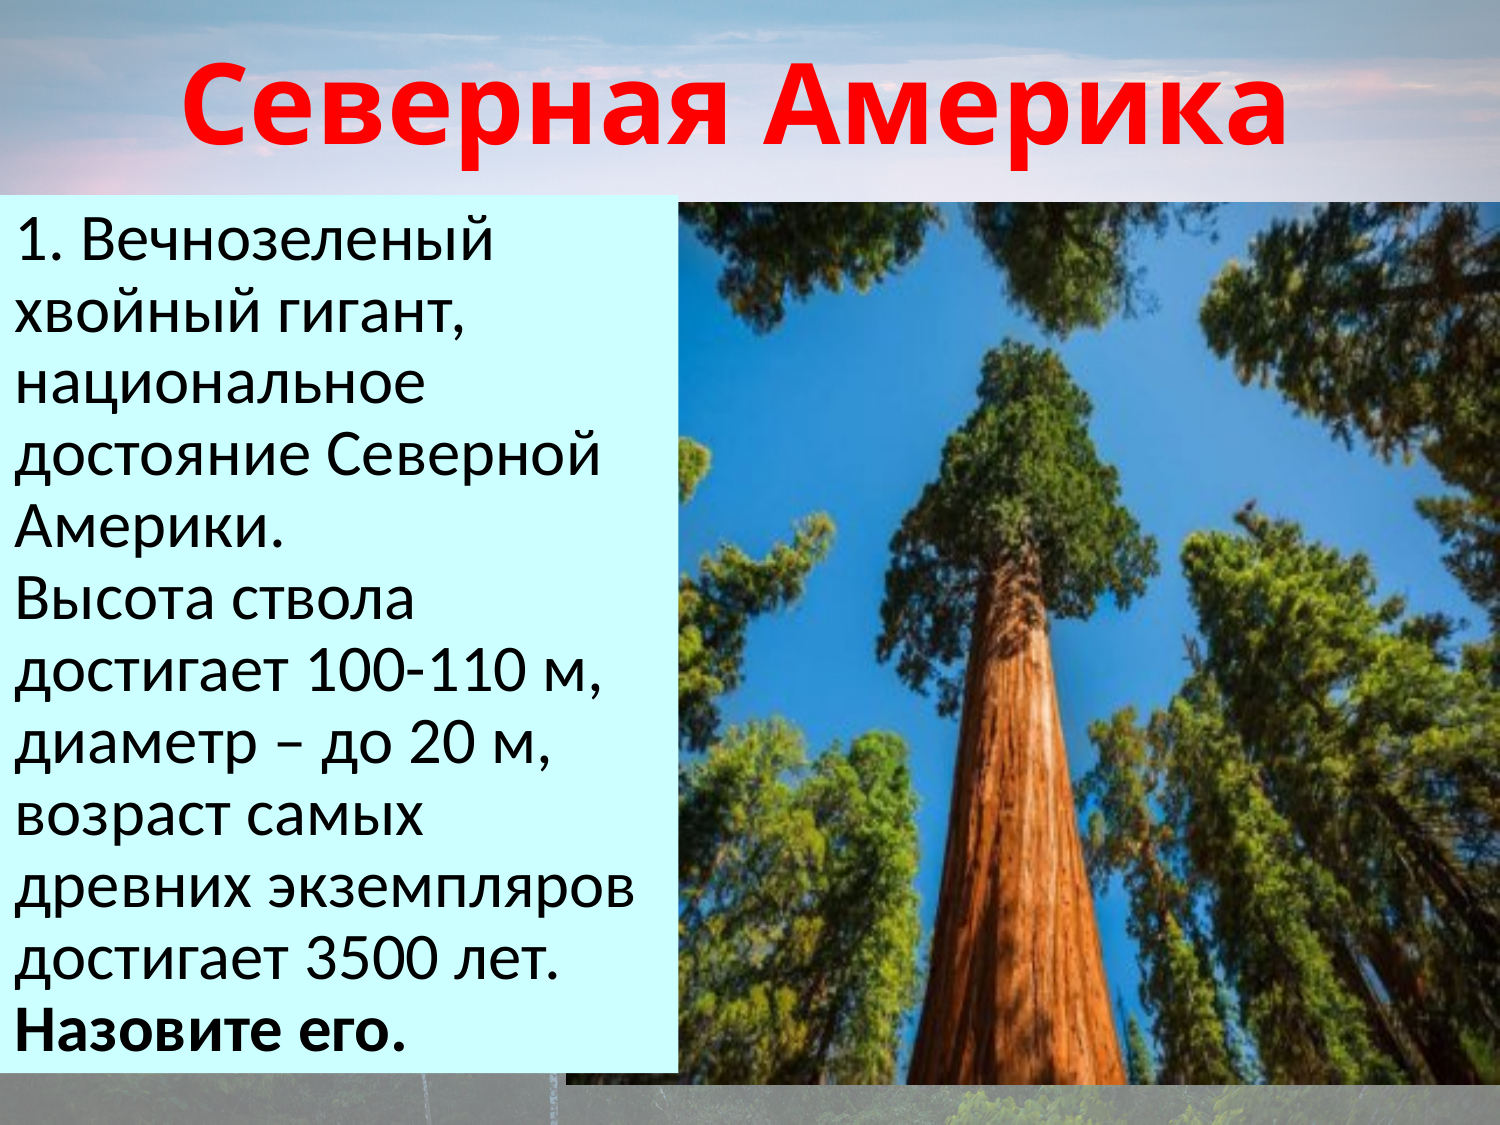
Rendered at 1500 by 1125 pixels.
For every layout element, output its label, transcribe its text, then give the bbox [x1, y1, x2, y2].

picture [566, 202, 1500, 1085]
title Северная Америка [103, 0, 1397, 202]
text_box 1. Вечнозеленый хвойный гигант, национальное достояние Северной Америки. Высота ствола достигает 100-110 м, диаметр – до 20 м, возраст самых древних экземпляров достигает 3500 лет. Назовите его. [0, 195, 679, 1074]
